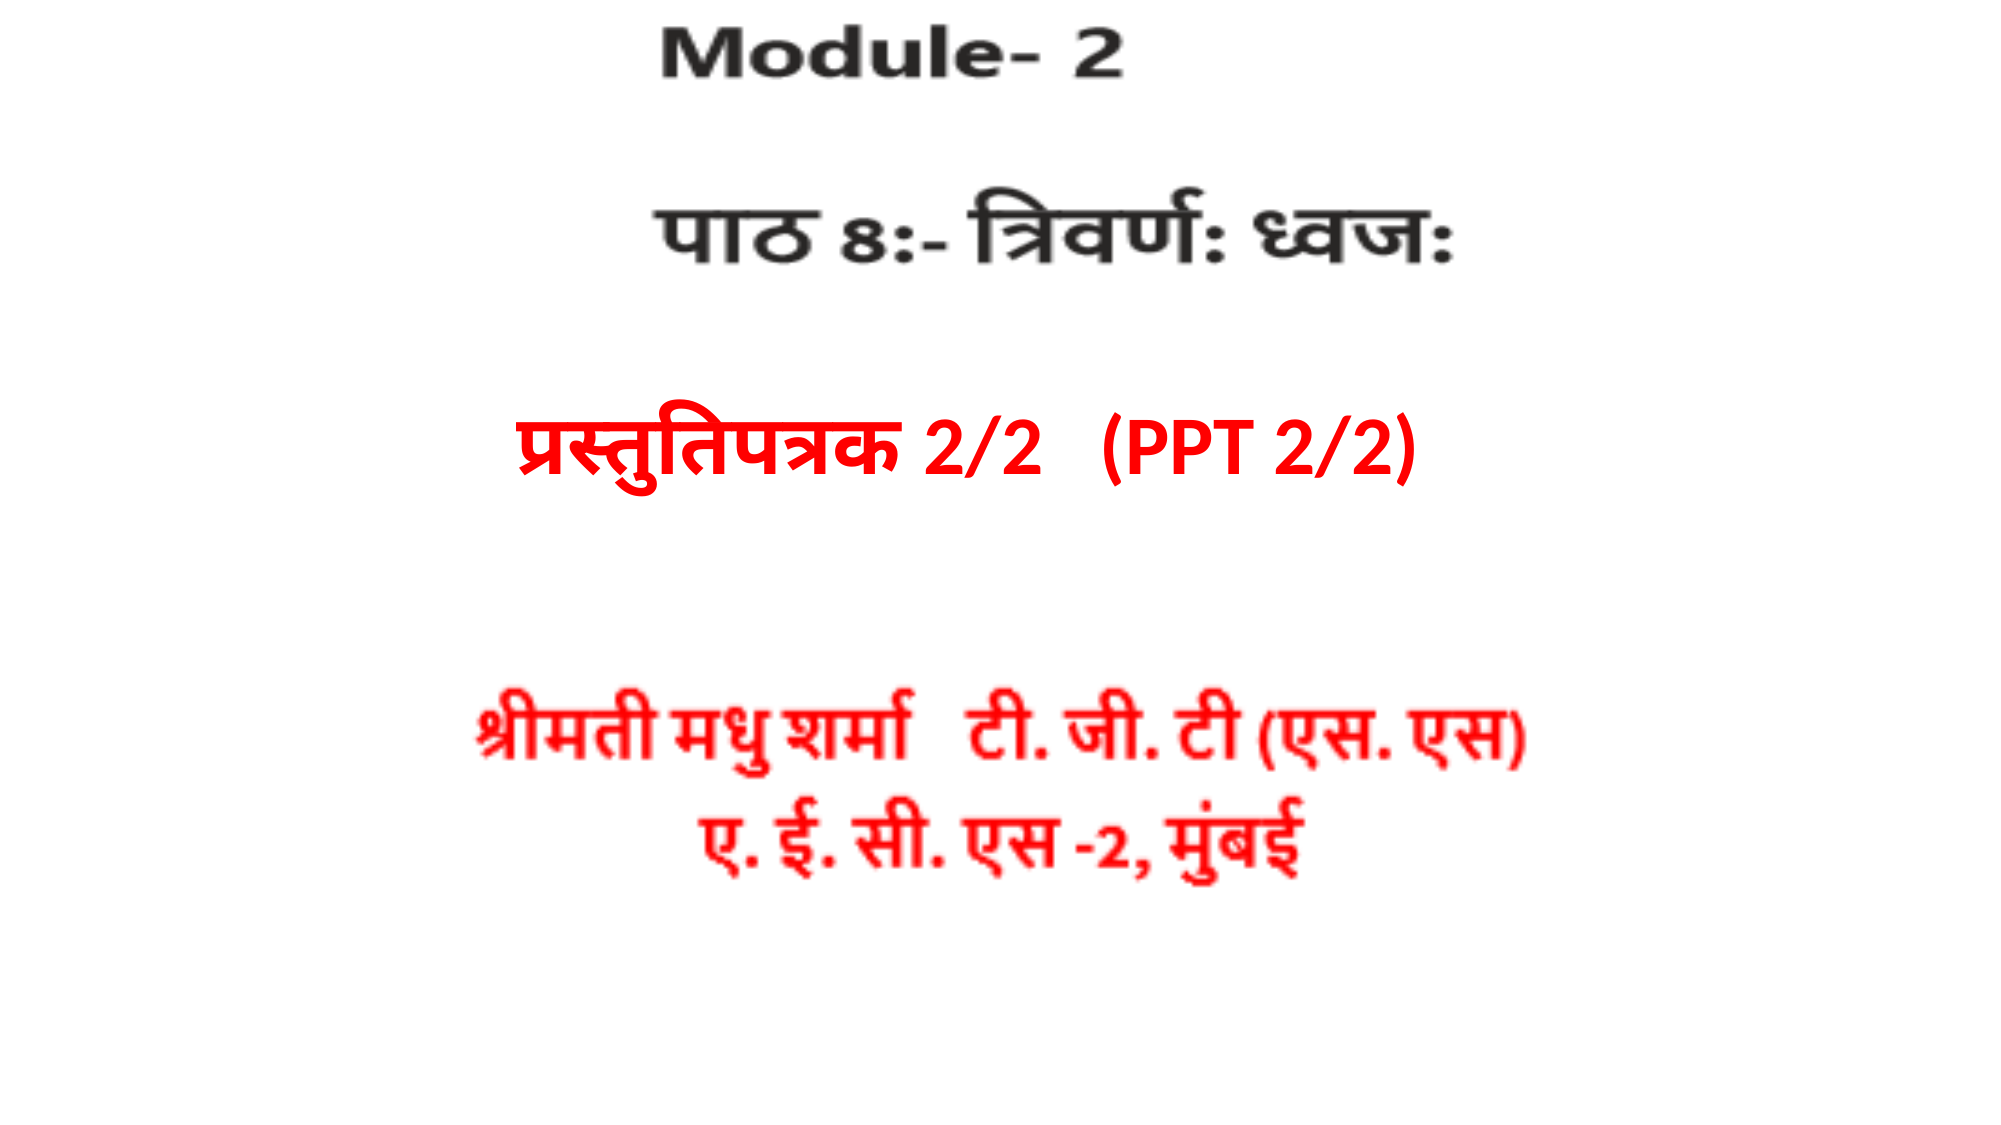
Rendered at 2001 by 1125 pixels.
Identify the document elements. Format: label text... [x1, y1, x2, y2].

picture [635, 0, 1505, 339]
picture [362, 552, 1688, 1048]
text_box प्रस्तुतिपत्रक 2/2 (PPT 2/2) [501, 383, 1905, 499]
